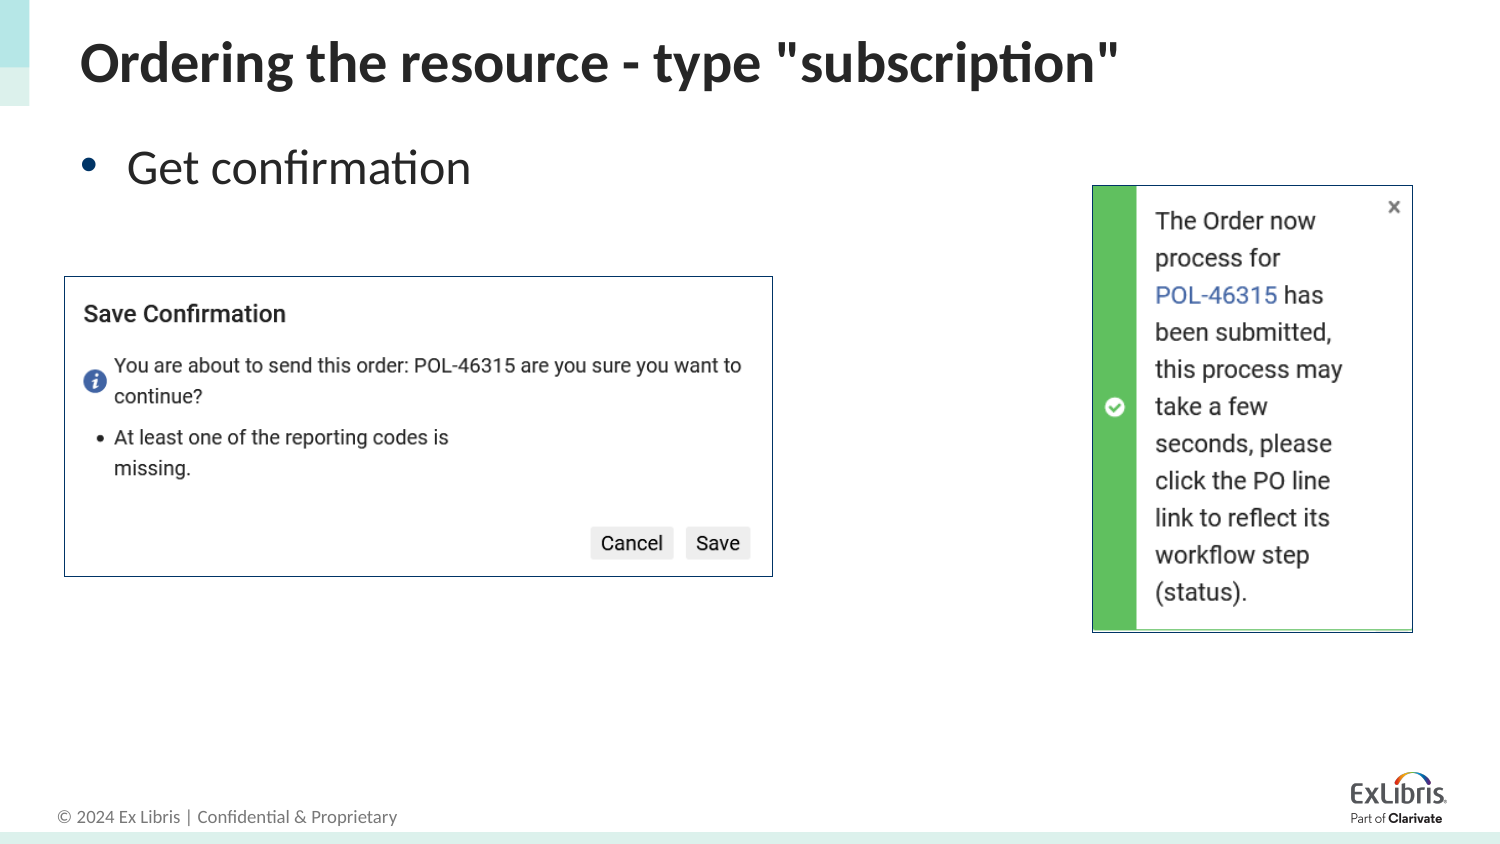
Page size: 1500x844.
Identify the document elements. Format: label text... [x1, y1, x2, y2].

title Ordering the resource - type "subscription" [64, 11, 1447, 107]
picture [1351, 772, 1447, 823]
picture [64, 276, 774, 577]
picture [1092, 185, 1413, 634]
list Get confirmation [64, 126, 1447, 269]
